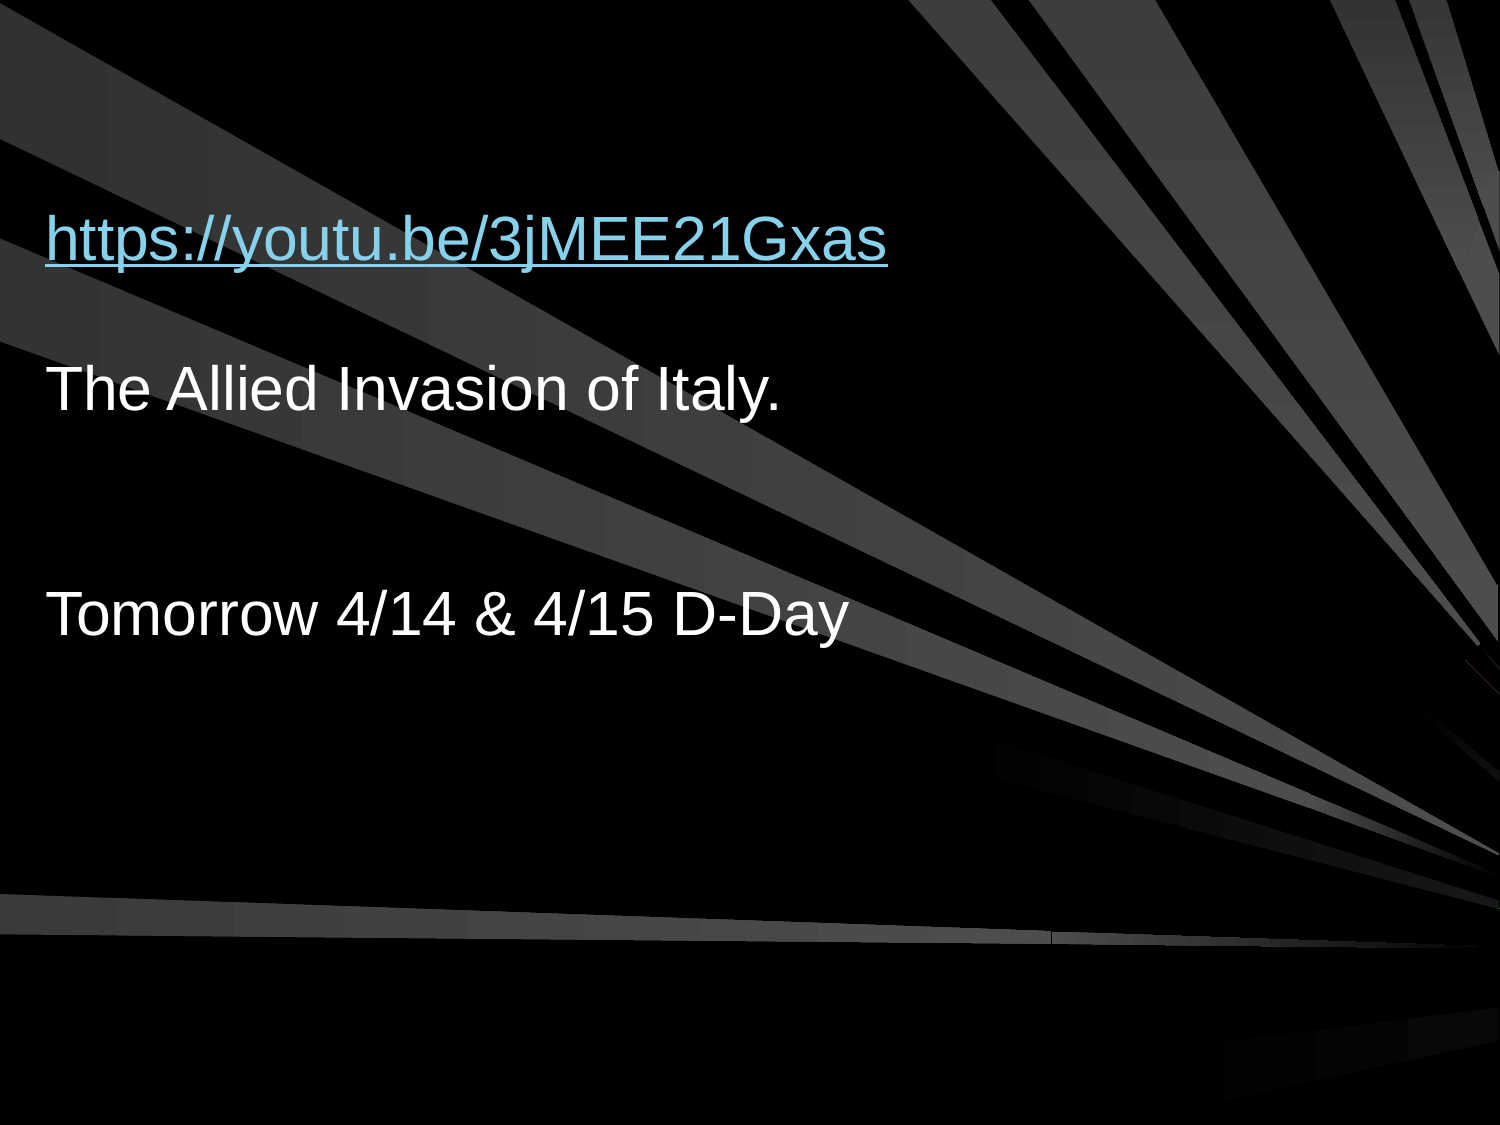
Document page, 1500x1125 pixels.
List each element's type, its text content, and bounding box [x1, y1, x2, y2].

text_box https://youtu.be/3jMEE21Gxas The Allied Invasion of Italy. Tomorrow 4/14 & 4/15 D-Day [29, 182, 1471, 675]
